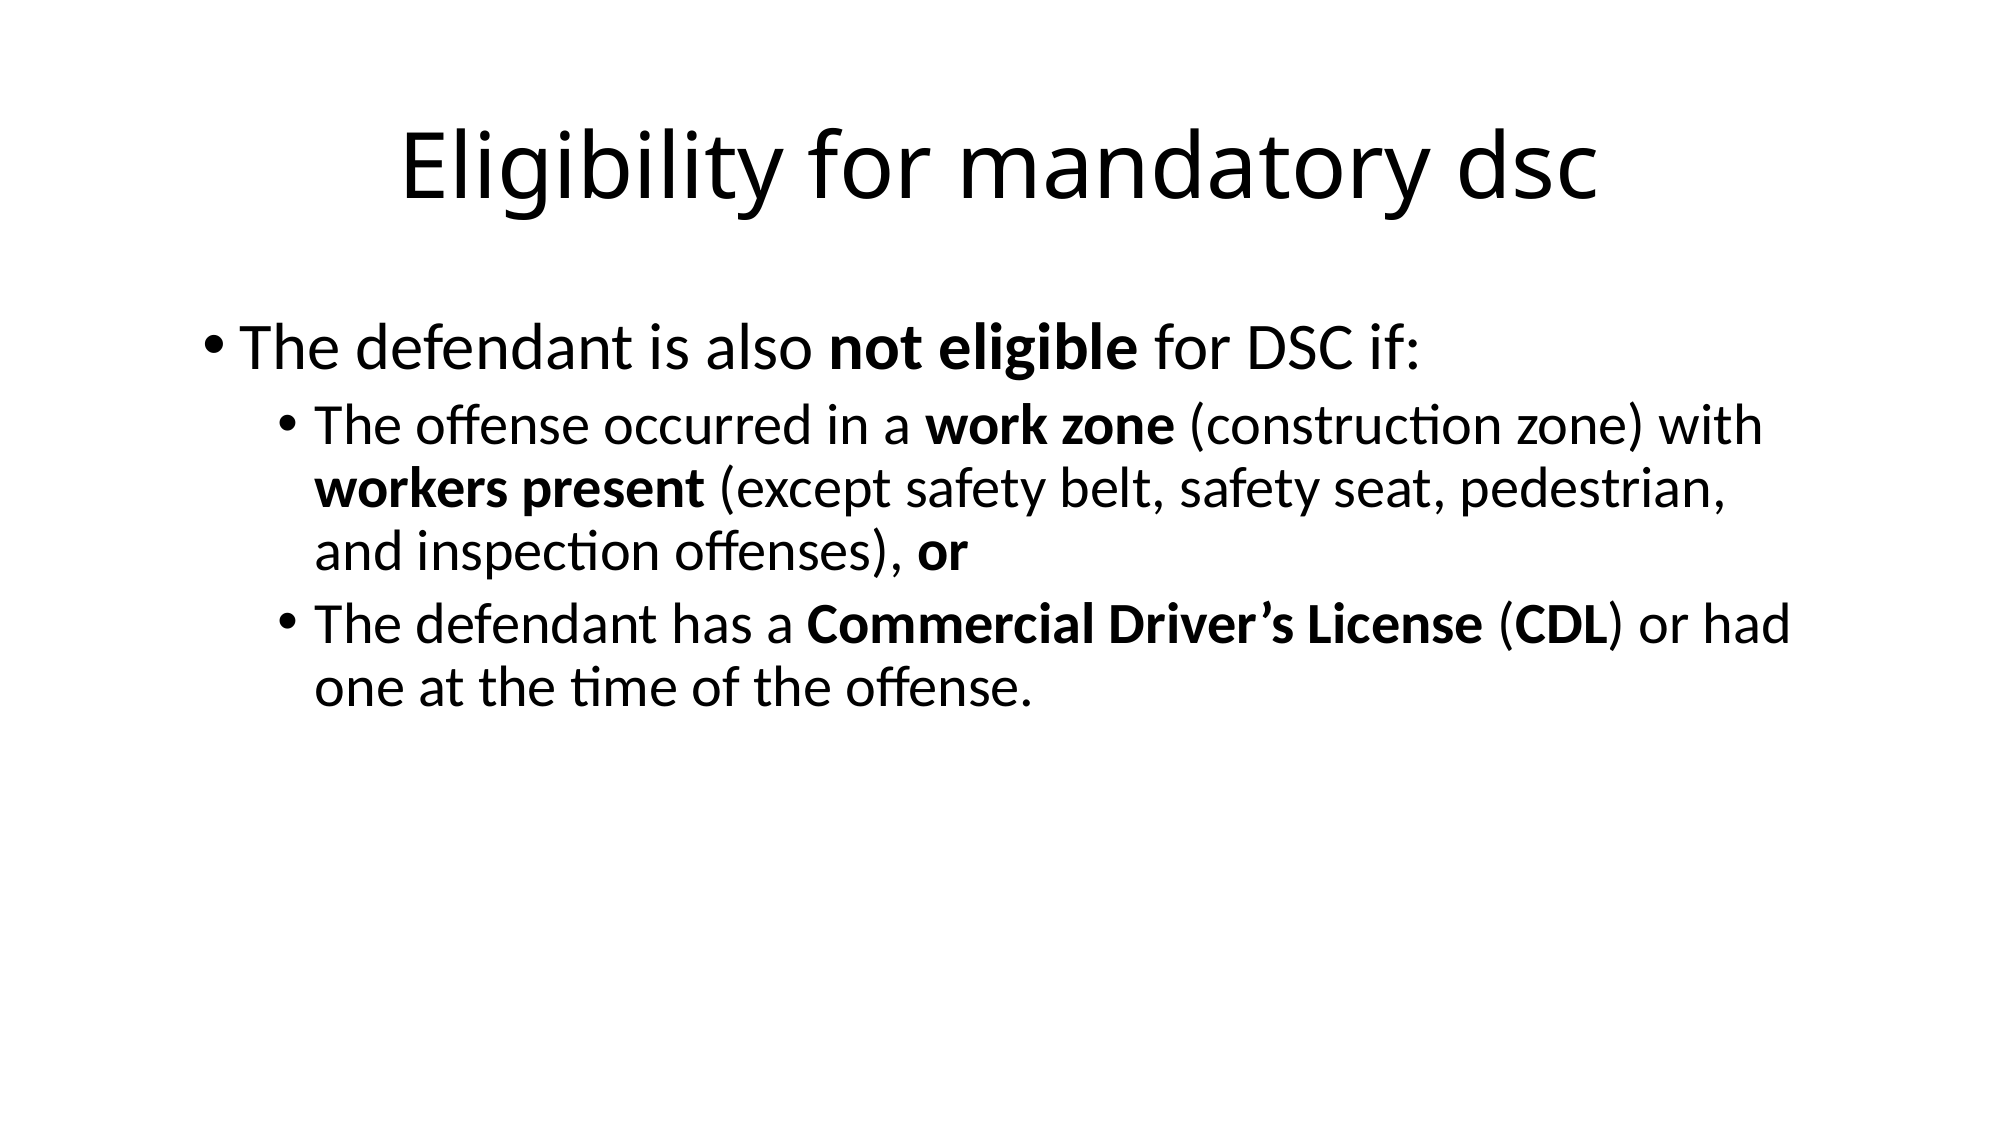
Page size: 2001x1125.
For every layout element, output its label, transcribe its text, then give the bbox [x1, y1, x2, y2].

list The defendant is also not eligible for DSC if: The offense occurred in a work zone (construction zone) with workers present (except safety belt, safety seat, pedestrian, and inspection offenses), or The defendant has a Commercial Driver’s License (CDL) or had one at the time of the offense. [187, 304, 1813, 1042]
title Eligibility for mandatory dsc [137, 59, 1863, 278]
